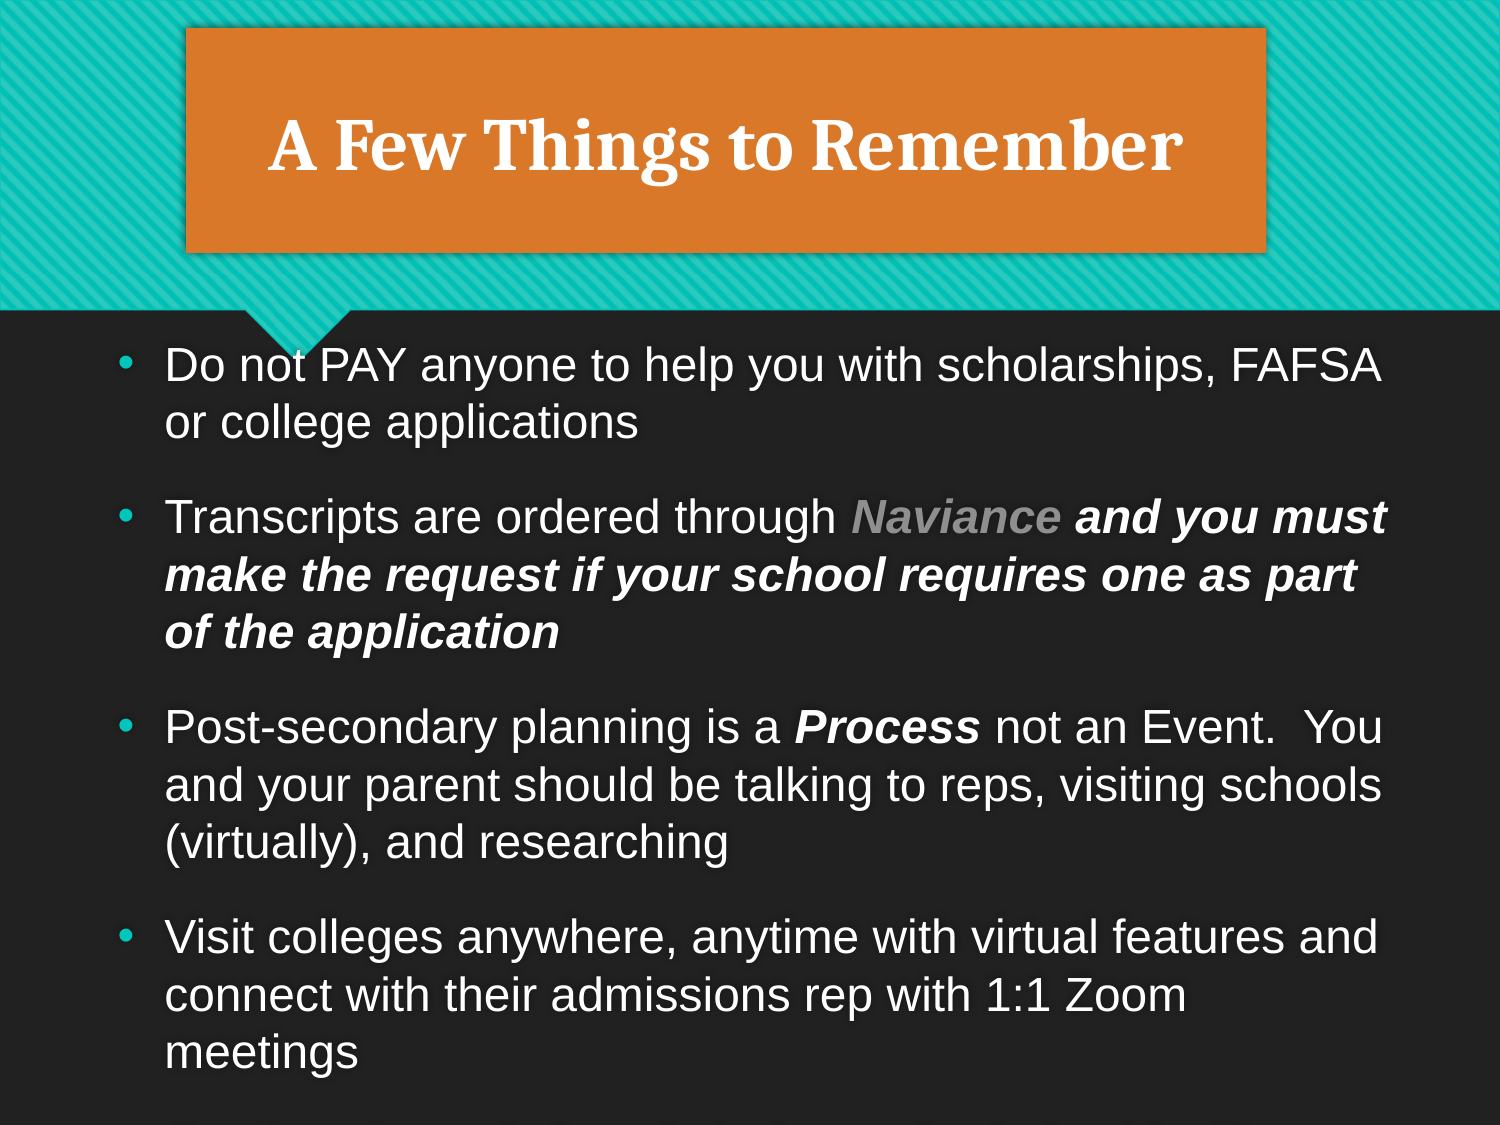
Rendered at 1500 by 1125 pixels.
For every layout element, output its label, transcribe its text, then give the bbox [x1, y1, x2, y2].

list Do not PAY anyone to help you with scholarships, FAFSA or college applications Transcripts are ordered through Naviance and you must make the request if your school requires one as part of the application Post-secondary planning is a Process not an Event. You and your parent should be talking to reps, visiting schools (virtually), and researching Visit colleges anywhere, anytime with virtual features and connect with their admissions rep with 1:1 Zoom meetings Continue to apply for admission and scholarships!!! [102, 326, 1410, 1098]
title A Few Things to Remember [186, 27, 1267, 253]
